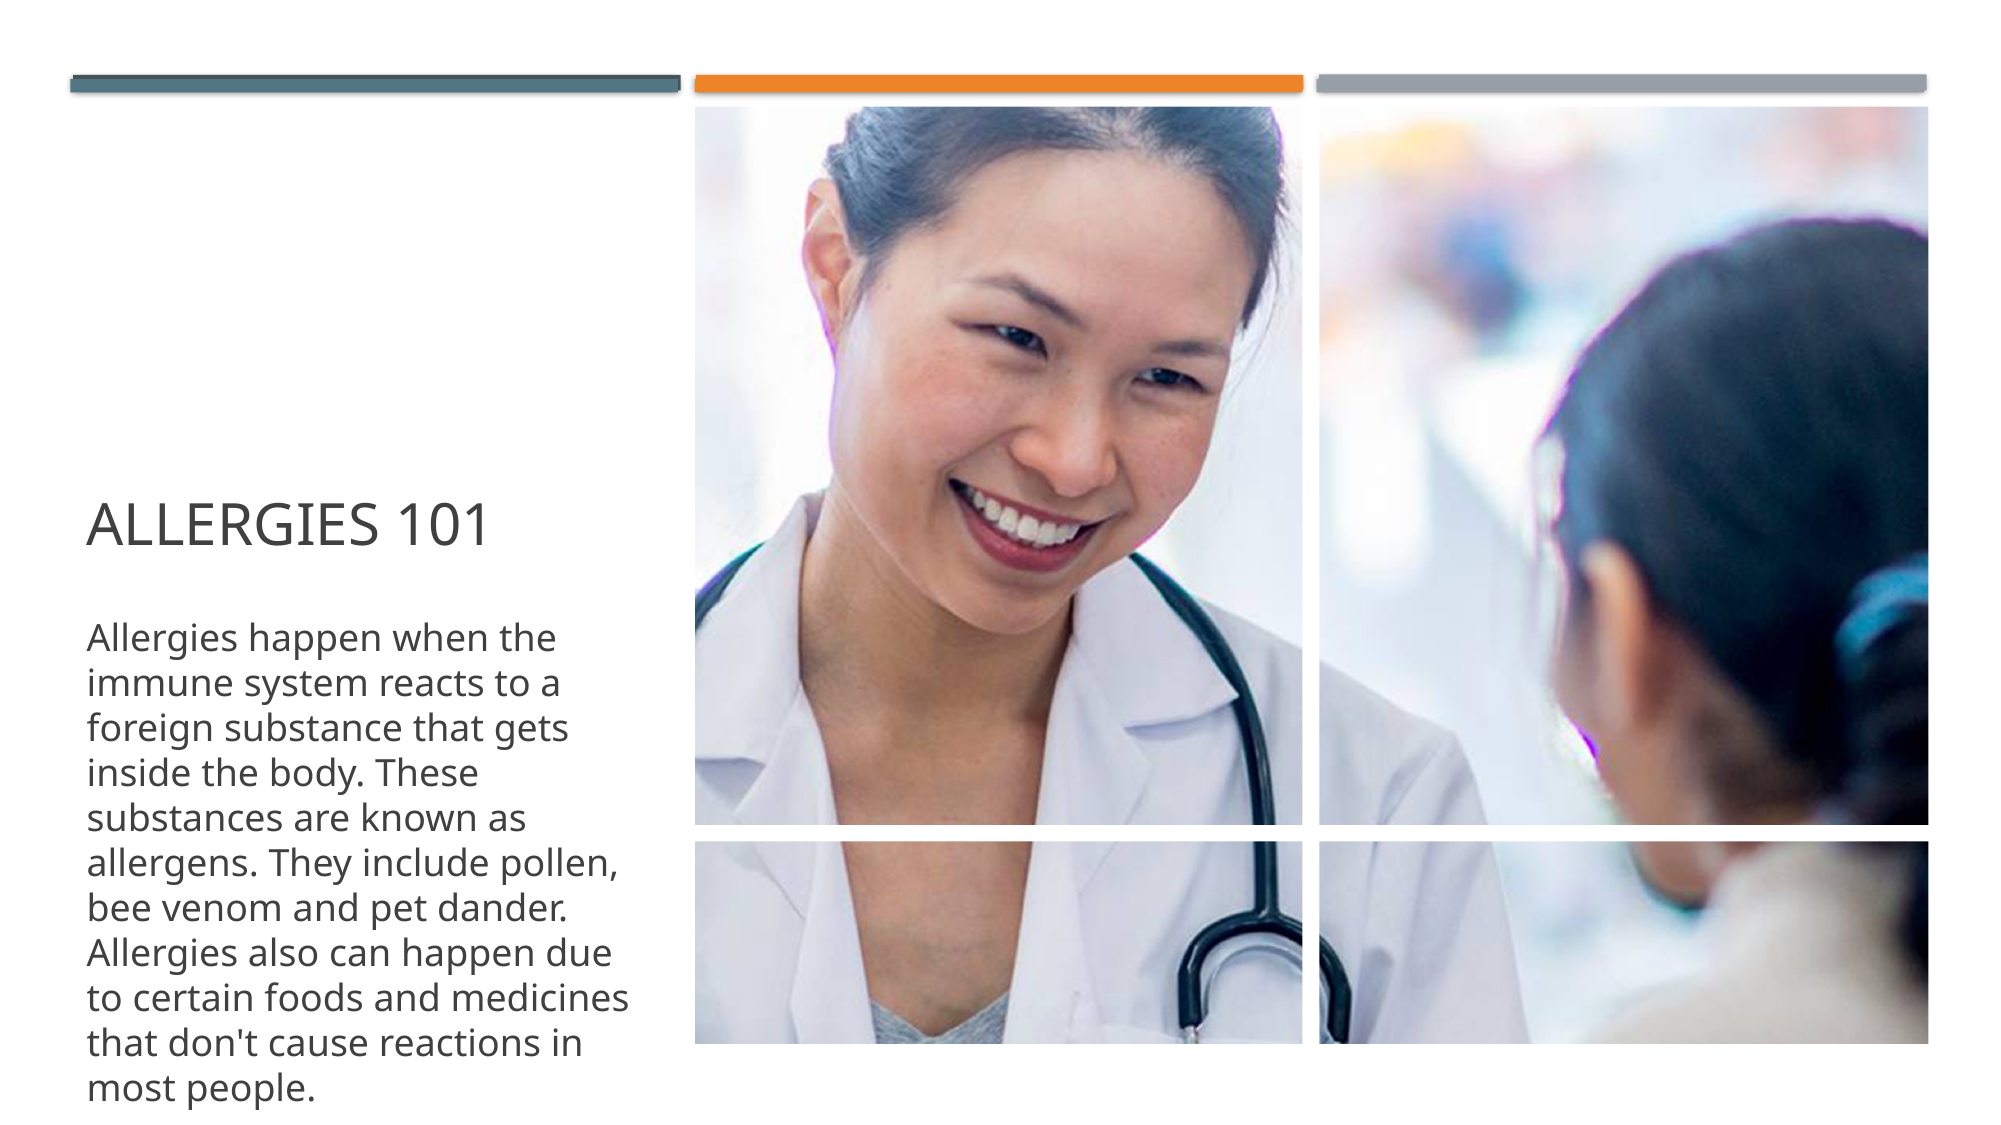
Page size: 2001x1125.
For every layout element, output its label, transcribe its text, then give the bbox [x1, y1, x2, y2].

subtitle Allergies happen when the immune system reacts to a foreign substance that gets inside the body. These substances are known as allergens. They include pollen, bee venom and pet dander. Allergies also can happen due to certain foods and medicines that don't cause reactions in most people. [71, 606, 664, 1044]
picture [694, 106, 1929, 1045]
title Allergies 101 [71, 103, 664, 565]
